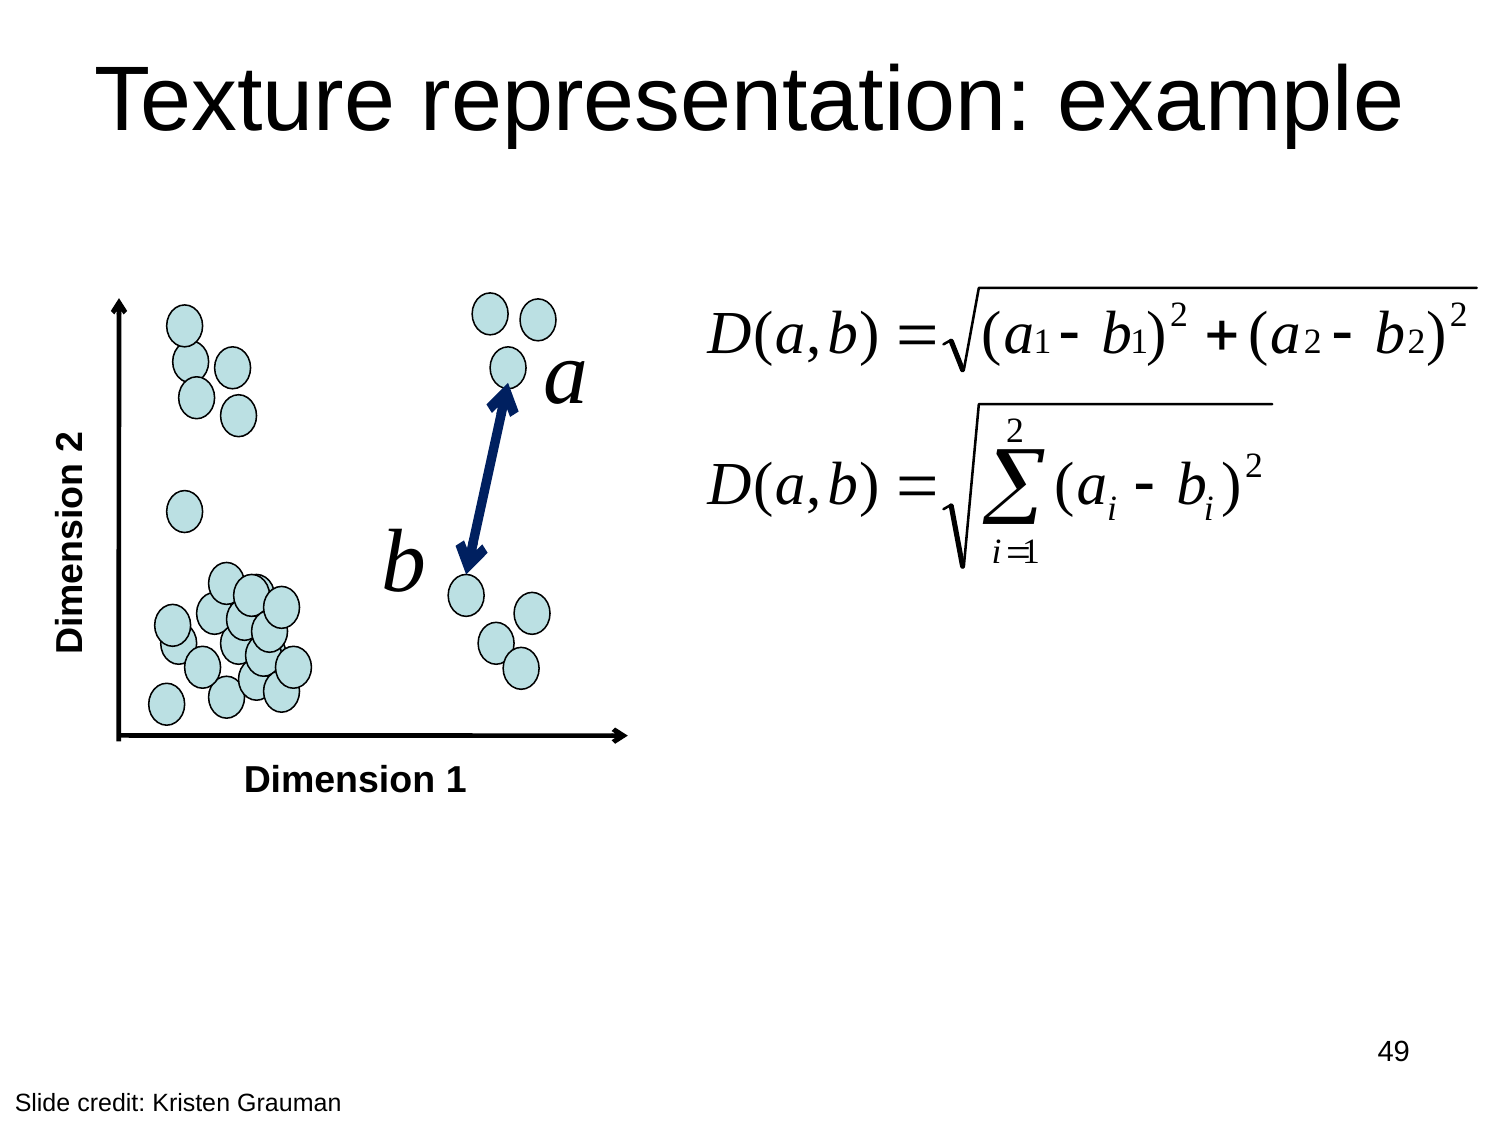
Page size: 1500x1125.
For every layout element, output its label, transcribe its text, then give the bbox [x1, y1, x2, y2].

picture [695, 274, 1491, 581]
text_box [166, 298, 557, 617]
text_box [270, 624, 293, 629]
text_box [516, 624, 548, 635]
text_box Dimension 2 [37, 528, 97, 670]
text_box [478, 624, 515, 665]
title Texture representation: example [0, 0, 1500, 188]
text_box Dimension 2 [37, 364, 97, 518]
text_box [154, 609, 191, 647]
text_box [465, 388, 509, 575]
text_box [238, 662, 267, 701]
picture [370, 509, 447, 615]
text_box Dimension 1 [228, 748, 613, 808]
text_box [148, 683, 185, 726]
text_box [160, 628, 197, 665]
text_box [503, 647, 540, 690]
text_box Slide credit: Kristen Grauman [0, 1079, 688, 1125]
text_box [635, 274, 1492, 611]
text_box [220, 629, 250, 665]
text_box [275, 646, 312, 689]
slide_number 49 [1074, 1024, 1426, 1103]
text_box [479, 292, 501, 297]
text_box [245, 639, 282, 677]
text_box [184, 646, 221, 689]
picture [530, 343, 606, 427]
text_box [263, 671, 300, 713]
text_box [208, 676, 245, 719]
text_box [227, 624, 252, 641]
text_box [199, 624, 228, 635]
text_box [251, 624, 288, 653]
